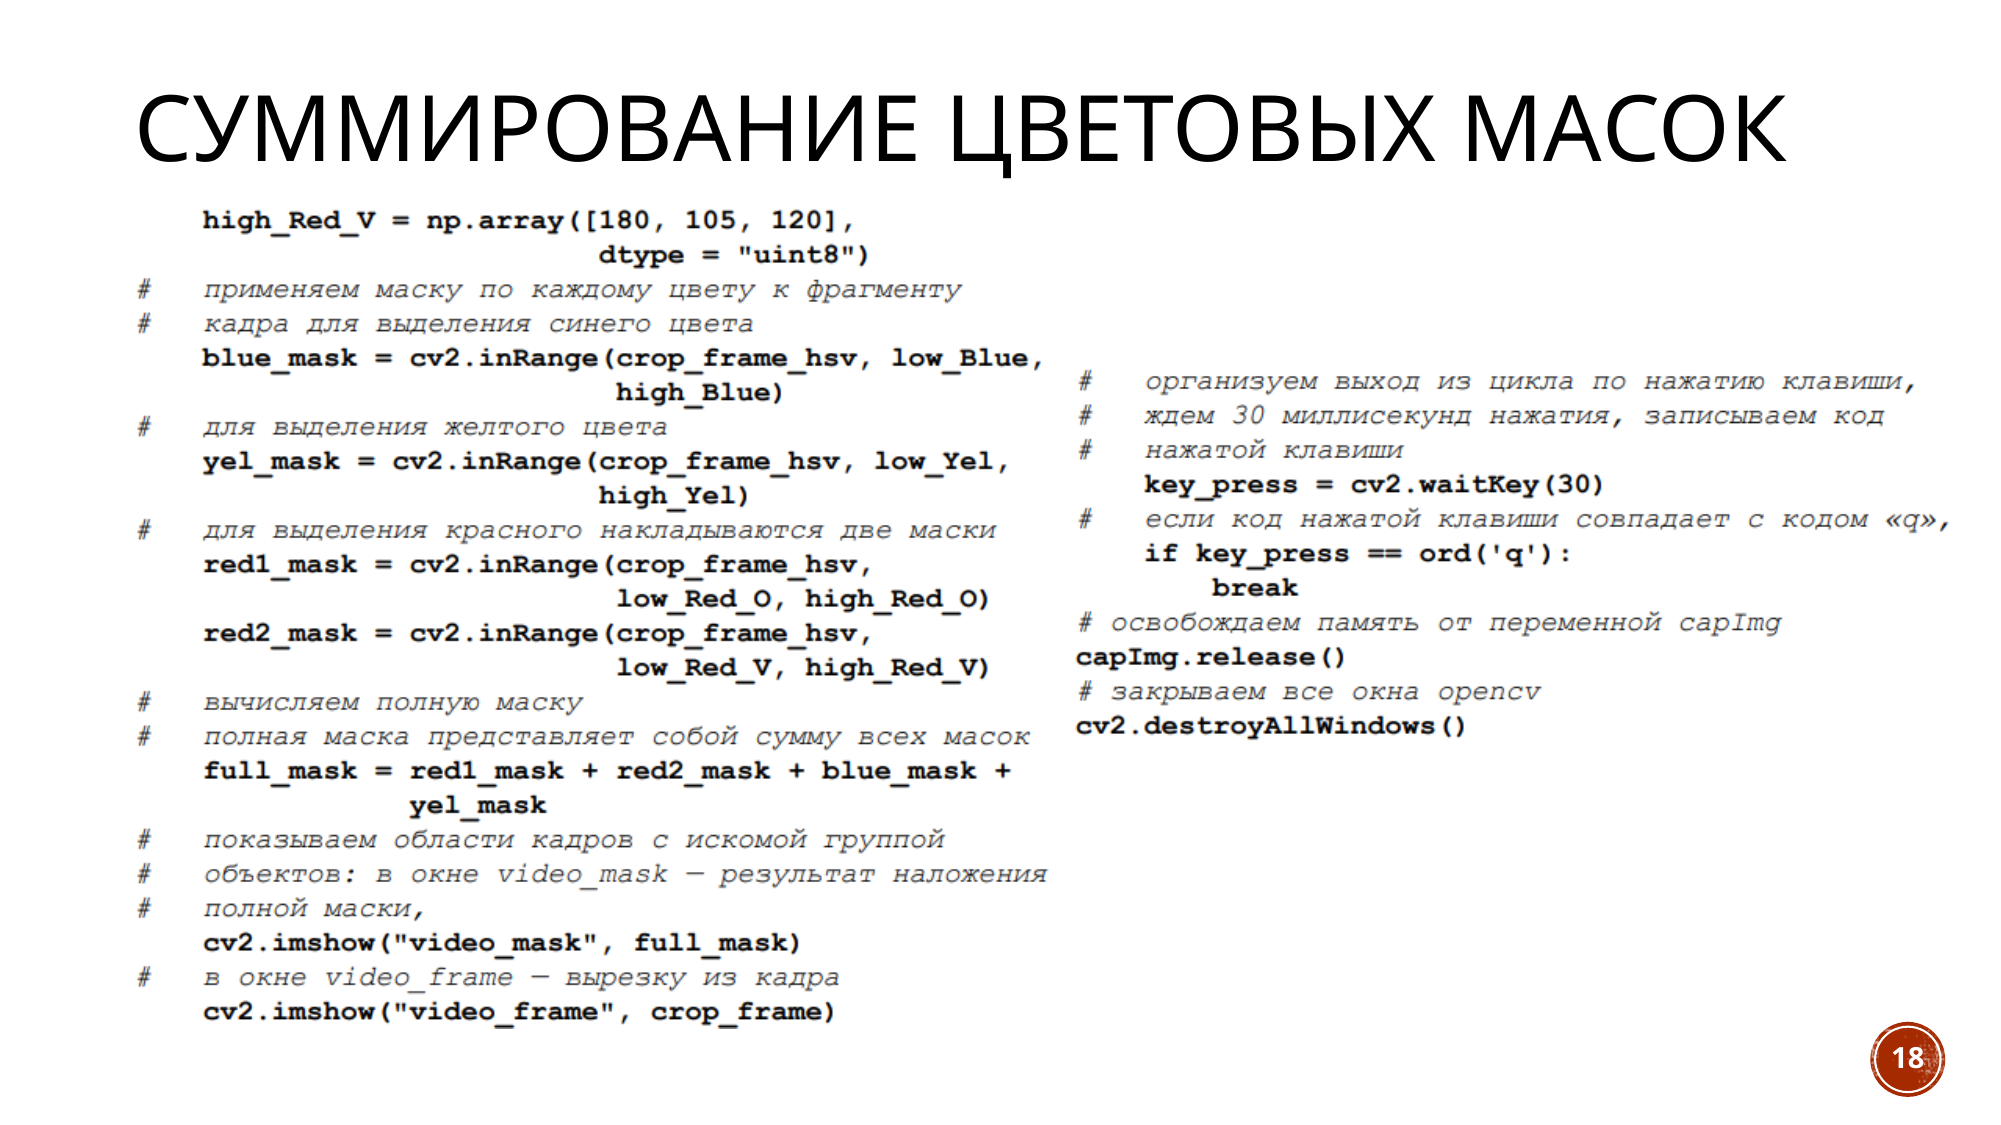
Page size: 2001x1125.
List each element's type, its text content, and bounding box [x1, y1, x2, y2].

title Суммирование цветовых масок [119, 0, 1856, 264]
picture [119, 180, 1961, 1029]
slide_number 18 [1855, 1028, 1961, 1089]
